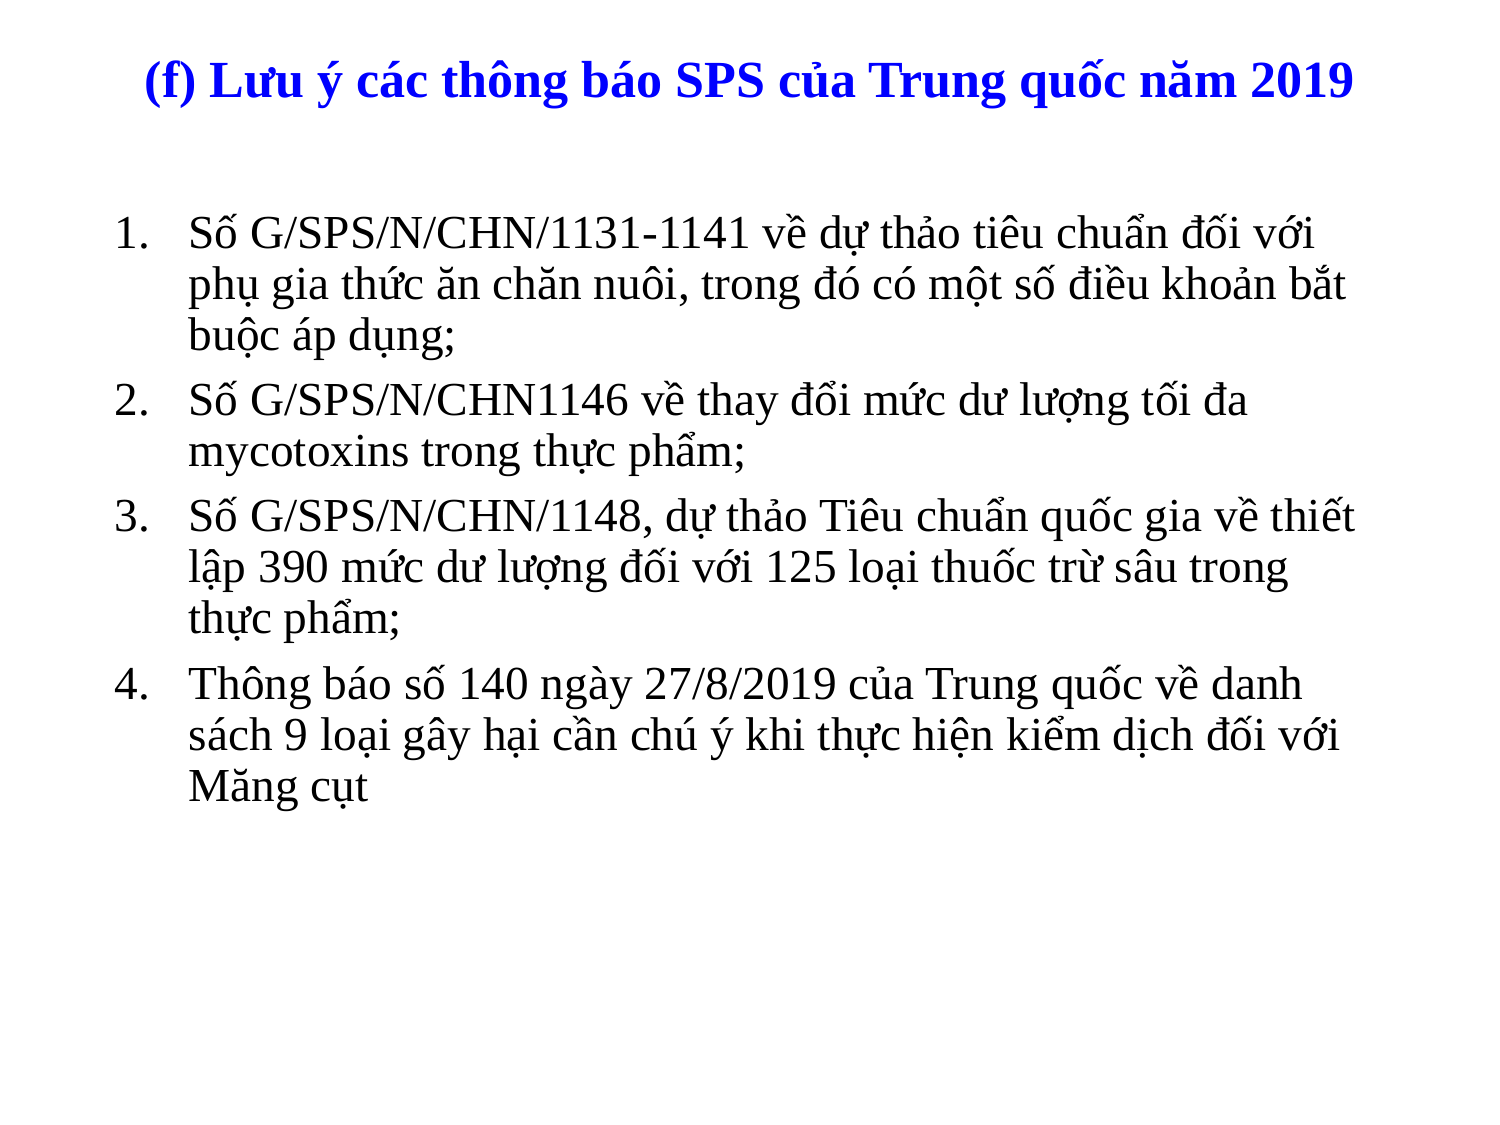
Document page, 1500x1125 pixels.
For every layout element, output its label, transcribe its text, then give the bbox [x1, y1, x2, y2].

list Số G/SPS/N/CHN/1131-1141 về dự thảo tiêu chuẩn đối với phụ gia thức ăn chăn nuôi, trong đó có một số điều khoản bắt buộc áp dụng; Số G/SPS/N/CHN1146 về thay đổi mức dư lượng tối đa mycotoxins trong thực phẩm; Số G/SPS/N/CHN/1148, dự thảo Tiêu chuẩn quốc gia về thiết lập 390 mức dư lượng đối với 125 loại thuốc trừ sâu trong thực phẩm; Thông báo số 140 ngày 27/8/2019 của Trung quốc về danh sách 9 loại gây hại cần chú ý khi thực hiện kiểm dịch đối với Măng cụt [99, 200, 1394, 826]
title (f) Lưu ý các thông báo SPS của Trung quốc năm 2019 [0, 0, 1500, 161]
